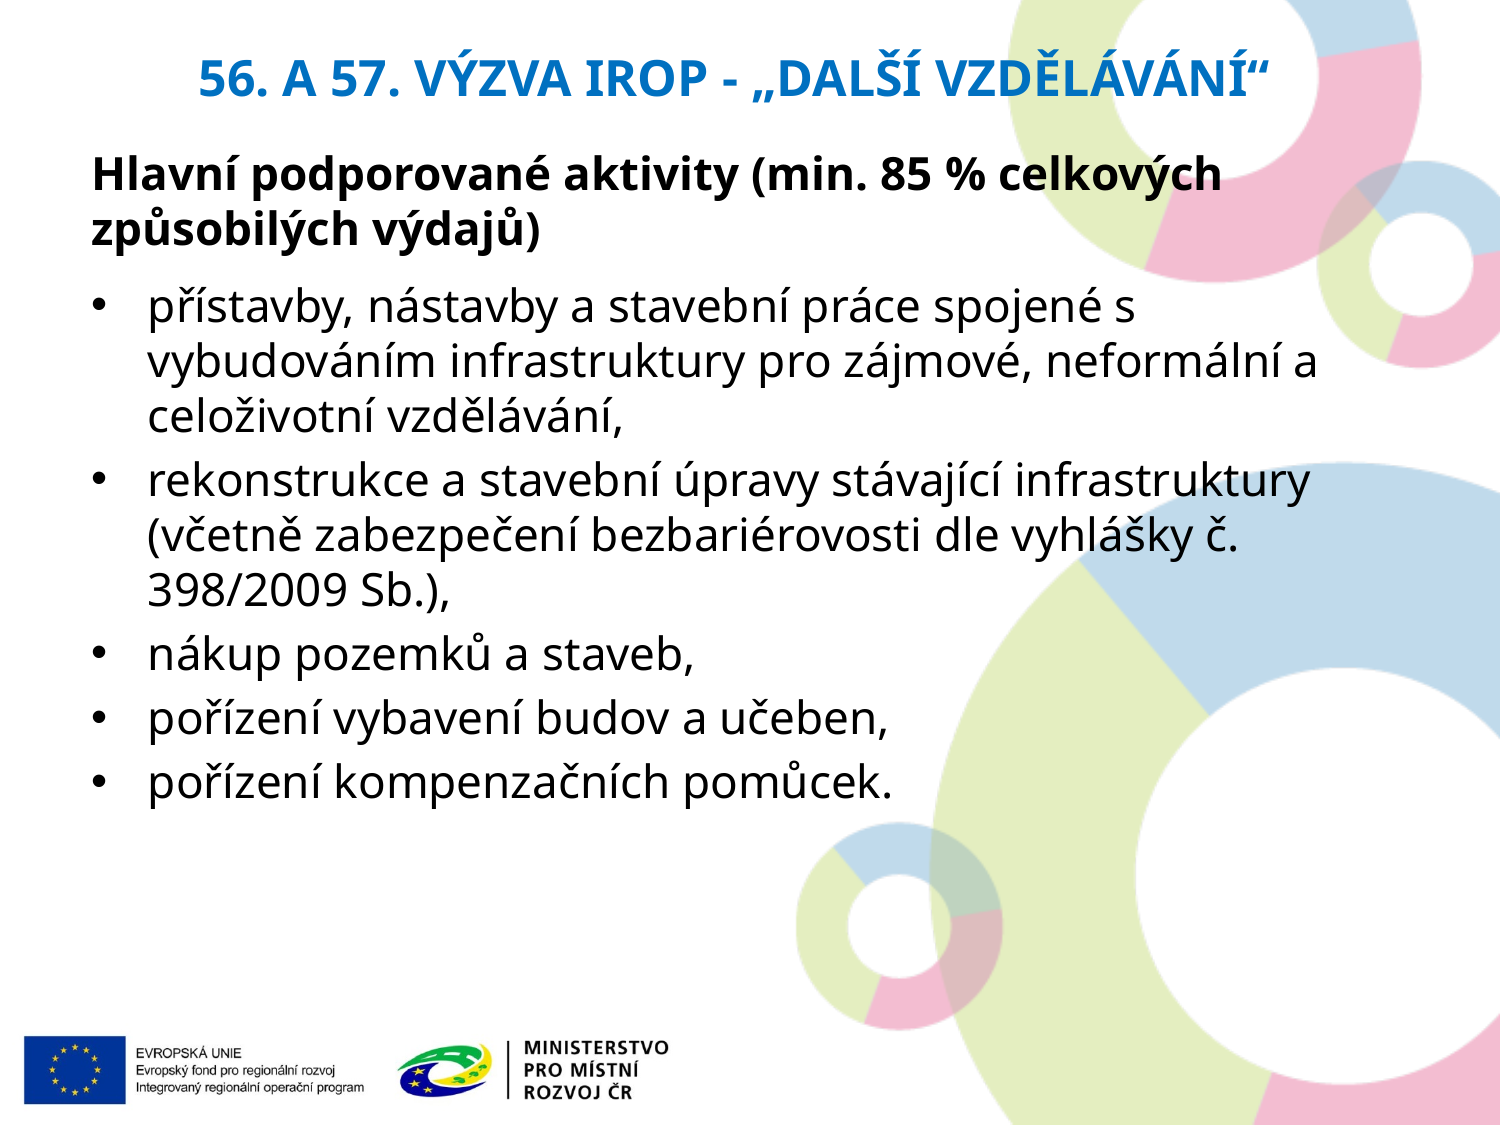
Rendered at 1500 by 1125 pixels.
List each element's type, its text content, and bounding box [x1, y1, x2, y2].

text_box 56. A 57. Výzva IROP - „další vzdělávání“ [59, 39, 1410, 173]
list Hlavní podporované aktivity (min. 85 % celkových způsobilých výdajů) přístavby, nástavby a stavební práce spojené s vybudováním infrastruktury pro zájmové, neformální a celoživotní vzdělávání, rekonstrukce a stavební úpravy stávající infrastruktury (včetně zabezpečení bezbariérovosti dle vyhlášky č. 398/2009 Sb.), nákup pozemků a staveb, pořízení vybavení budov a učeben, pořízení kompenzačních pomůcek. [76, 137, 1447, 982]
picture [0, 1012, 691, 1125]
